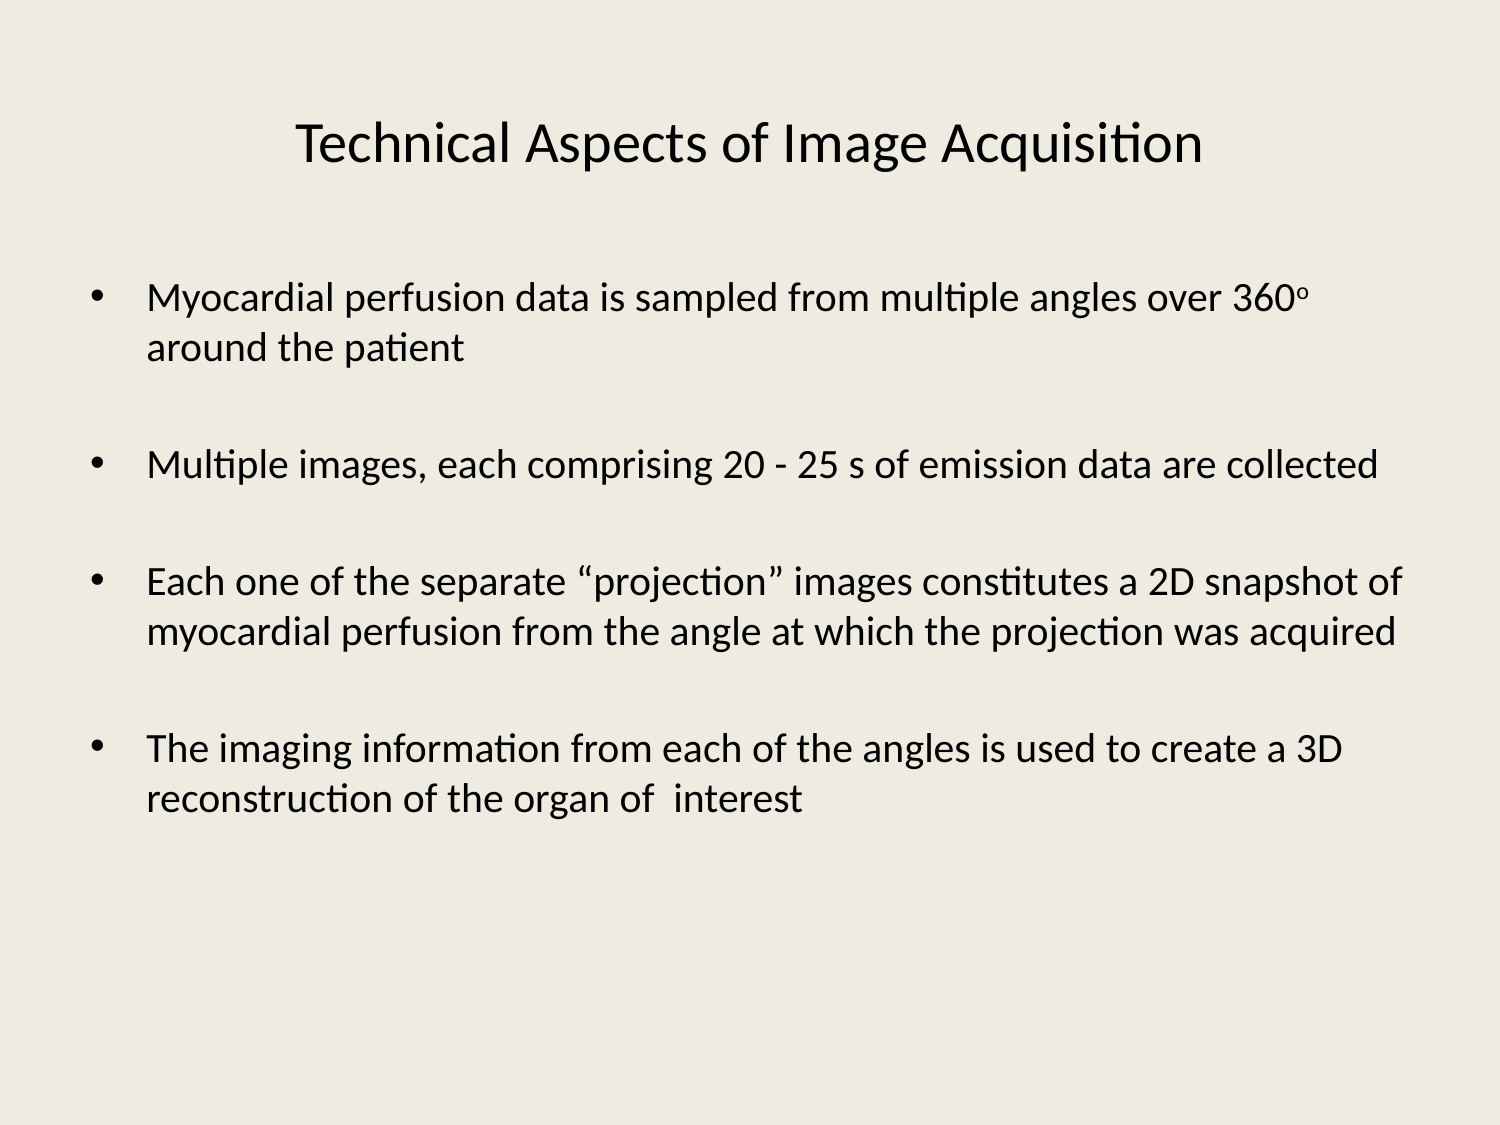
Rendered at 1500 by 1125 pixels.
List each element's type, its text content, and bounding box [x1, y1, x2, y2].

title Technical Aspects of Image Acquisition [75, 45, 1425, 233]
list Myocardial perfusion data is sampled from multiple angles over 360o around the patient Multiple images, each comprising 20 - 25 s of emission data are collected Each one of the separate “projection” images constitutes a 2D snapshot of myocardial perfusion from the angle at which the projection was acquired The imaging information from each of the angles is used to create a 3D reconstruction of the organ of interest [75, 262, 1425, 1075]
